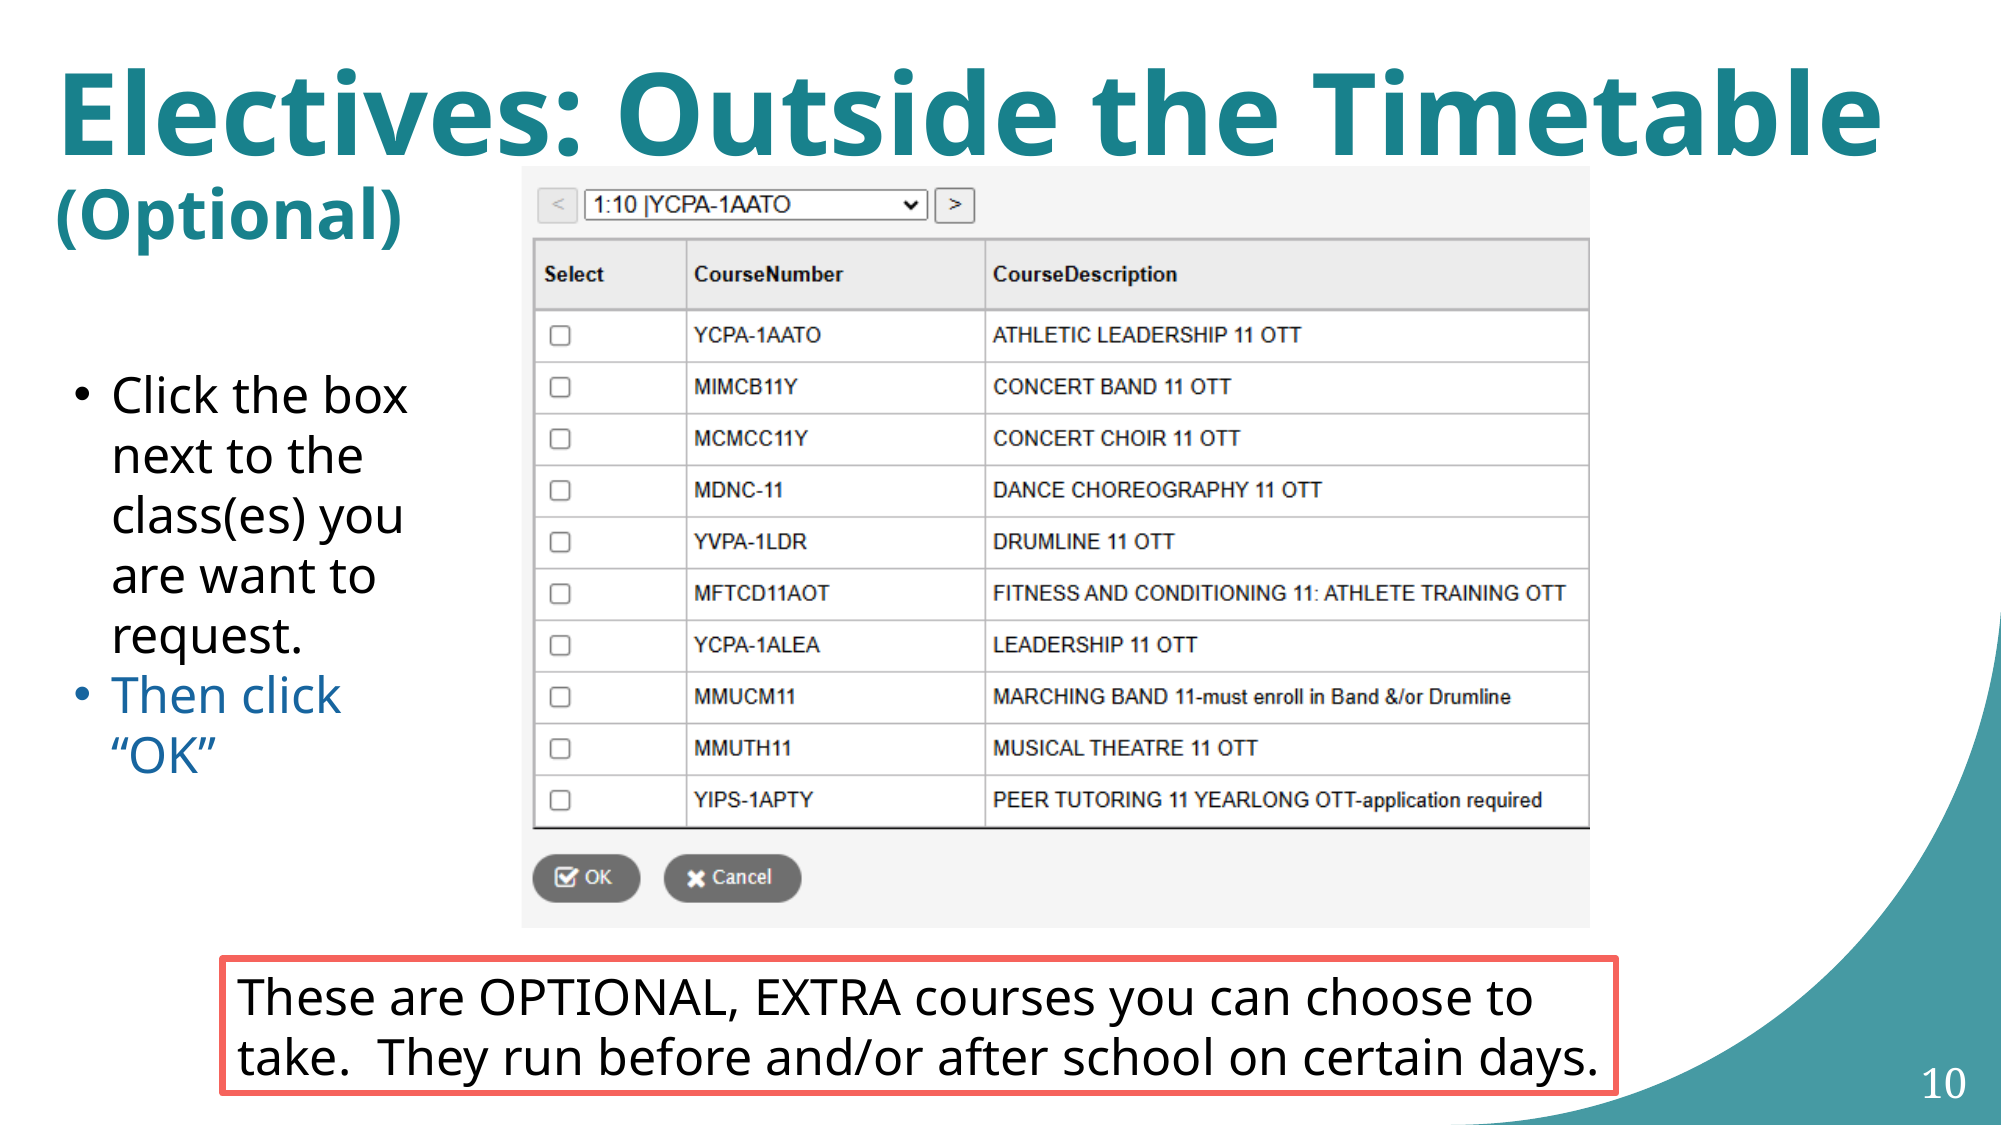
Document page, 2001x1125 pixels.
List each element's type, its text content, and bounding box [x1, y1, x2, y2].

title Electives: Outside the Timetable (Optional) [40, 47, 1941, 265]
slide_number 10 [1868, 1055, 1983, 1116]
picture [521, 166, 1590, 928]
text_box Click the box next to the class(es) you are want to request. Then click “OK” [58, 355, 470, 791]
text_box These are OPTIONAL, EXTRA courses you can choose to take. They run before and/or after school on certain days. [222, 958, 1616, 1094]
